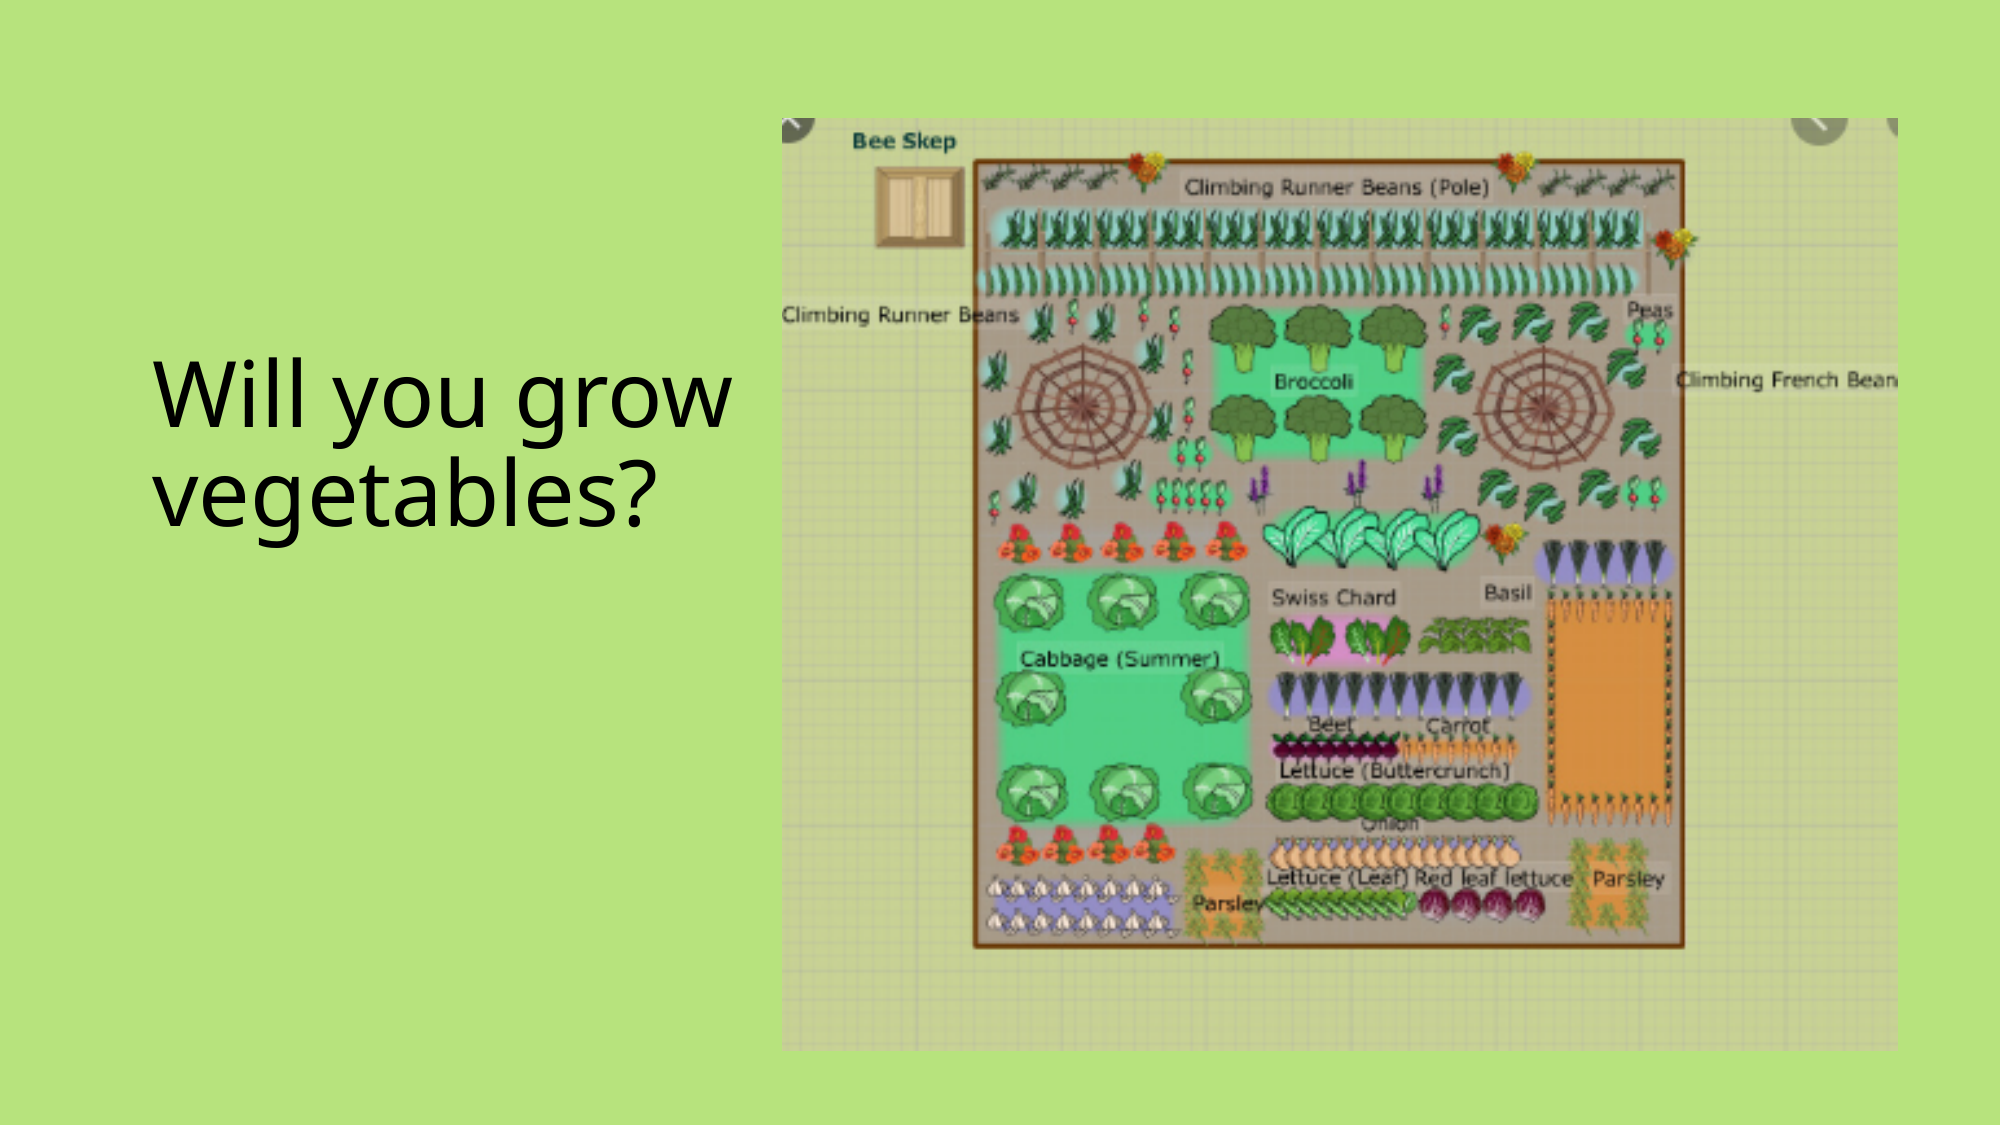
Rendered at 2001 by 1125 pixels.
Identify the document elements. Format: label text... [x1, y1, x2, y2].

title Will you grow vegetables? [137, 59, 755, 835]
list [782, 118, 1898, 1051]
